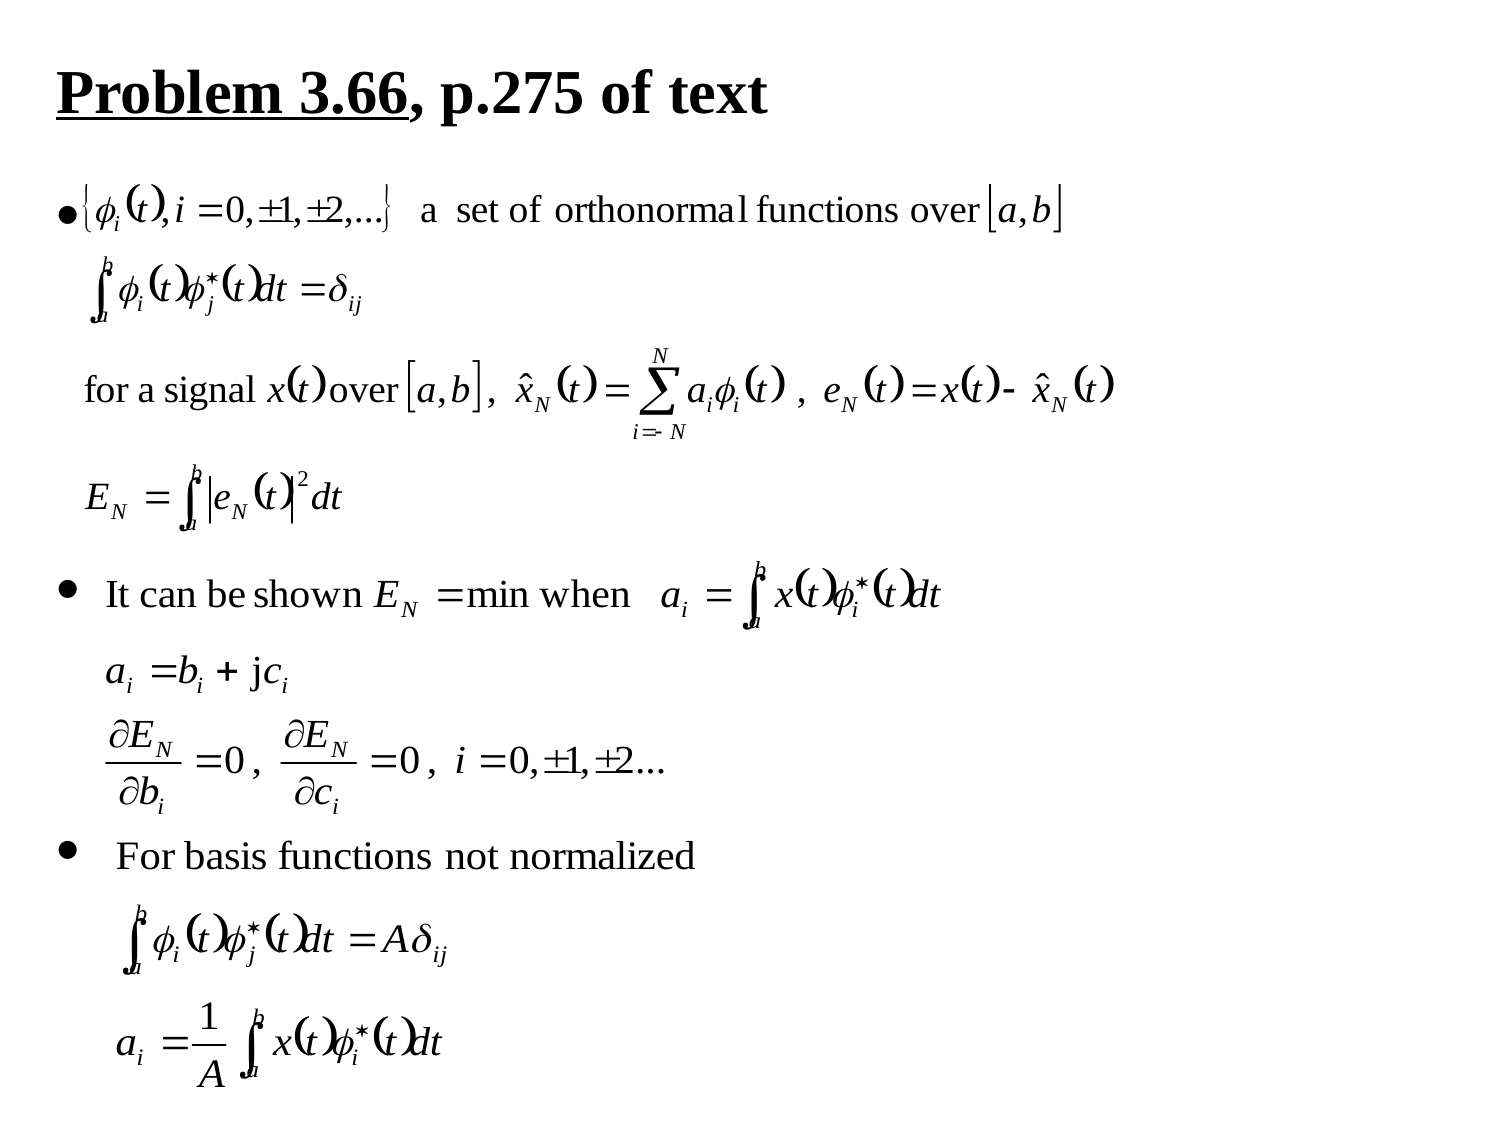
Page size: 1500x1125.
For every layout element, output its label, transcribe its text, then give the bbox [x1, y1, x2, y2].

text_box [108, 833, 739, 1095]
text_box Problem 3.66, p.275 of text [0, 43, 1057, 134]
text_box . . . [41, 166, 1495, 1062]
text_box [98, 550, 951, 823]
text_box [77, 184, 1116, 539]
